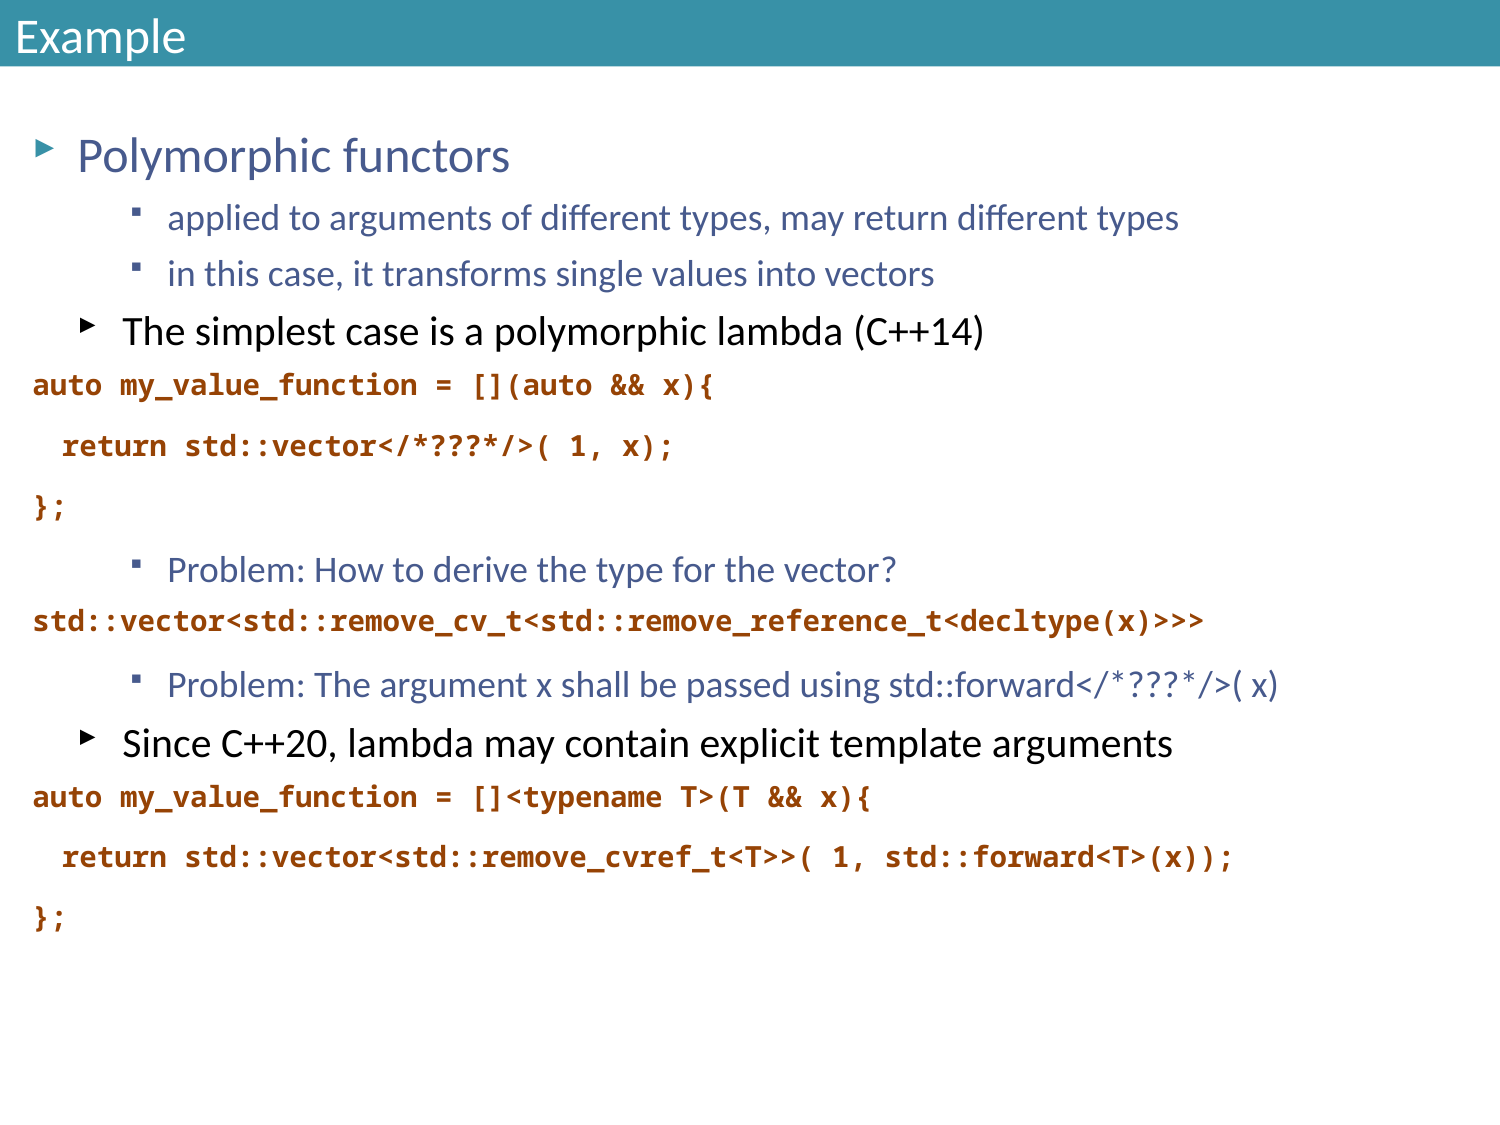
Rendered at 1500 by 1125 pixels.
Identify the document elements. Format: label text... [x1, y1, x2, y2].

list Polymorphic functors applied to arguments of different types, may return different types in this case, it transforms single values into vectors The simplest case is a polymorphic lambda (C++14) auto my_value_function = [](auto && x){ return std::vector</*???*/>( 1, x); }; Problem: How to derive the type for the vector? std::vector<std::remove_cv_t<std::remove_reference_t<decltype(x)>>> Problem: The argument x shall be passed using std::forward</*???*/>( x) Since C++20, lambda may contain explicit template arguments auto my_value_function = []<typename T>(T && x){ return std::vector<std::remove_cvref_t<T>>( 1, std::forward<T>(x)); }; [17, 90, 1483, 1059]
title Example [0, 0, 1500, 67]
